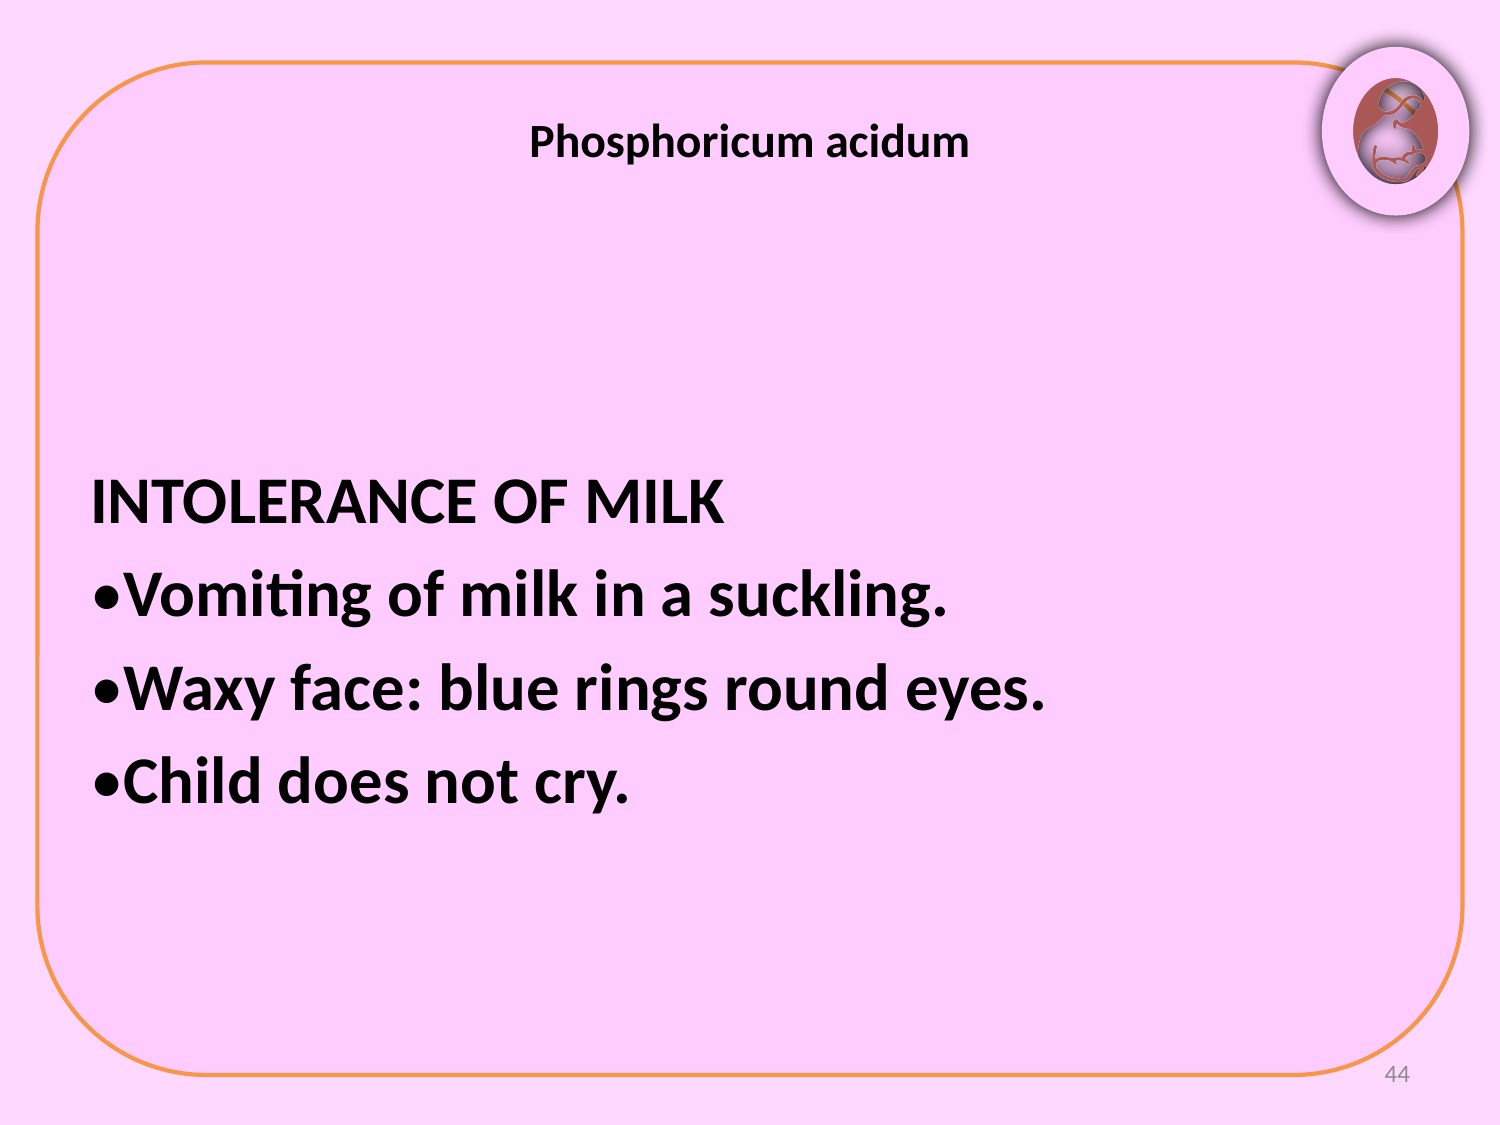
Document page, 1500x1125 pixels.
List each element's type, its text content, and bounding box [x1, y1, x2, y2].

title Phosphoricum acidum [75, 45, 1425, 233]
slide_number 44 [1074, 1042, 1425, 1103]
text_box [35, 121, 1465, 1078]
picture [1337, 62, 1454, 201]
list INTOLERANCE OF MILK •Vomiting of milk in a suckling. •Waxy face: blue rings round eyes. •Child does not cry. [75, 262, 1425, 1005]
